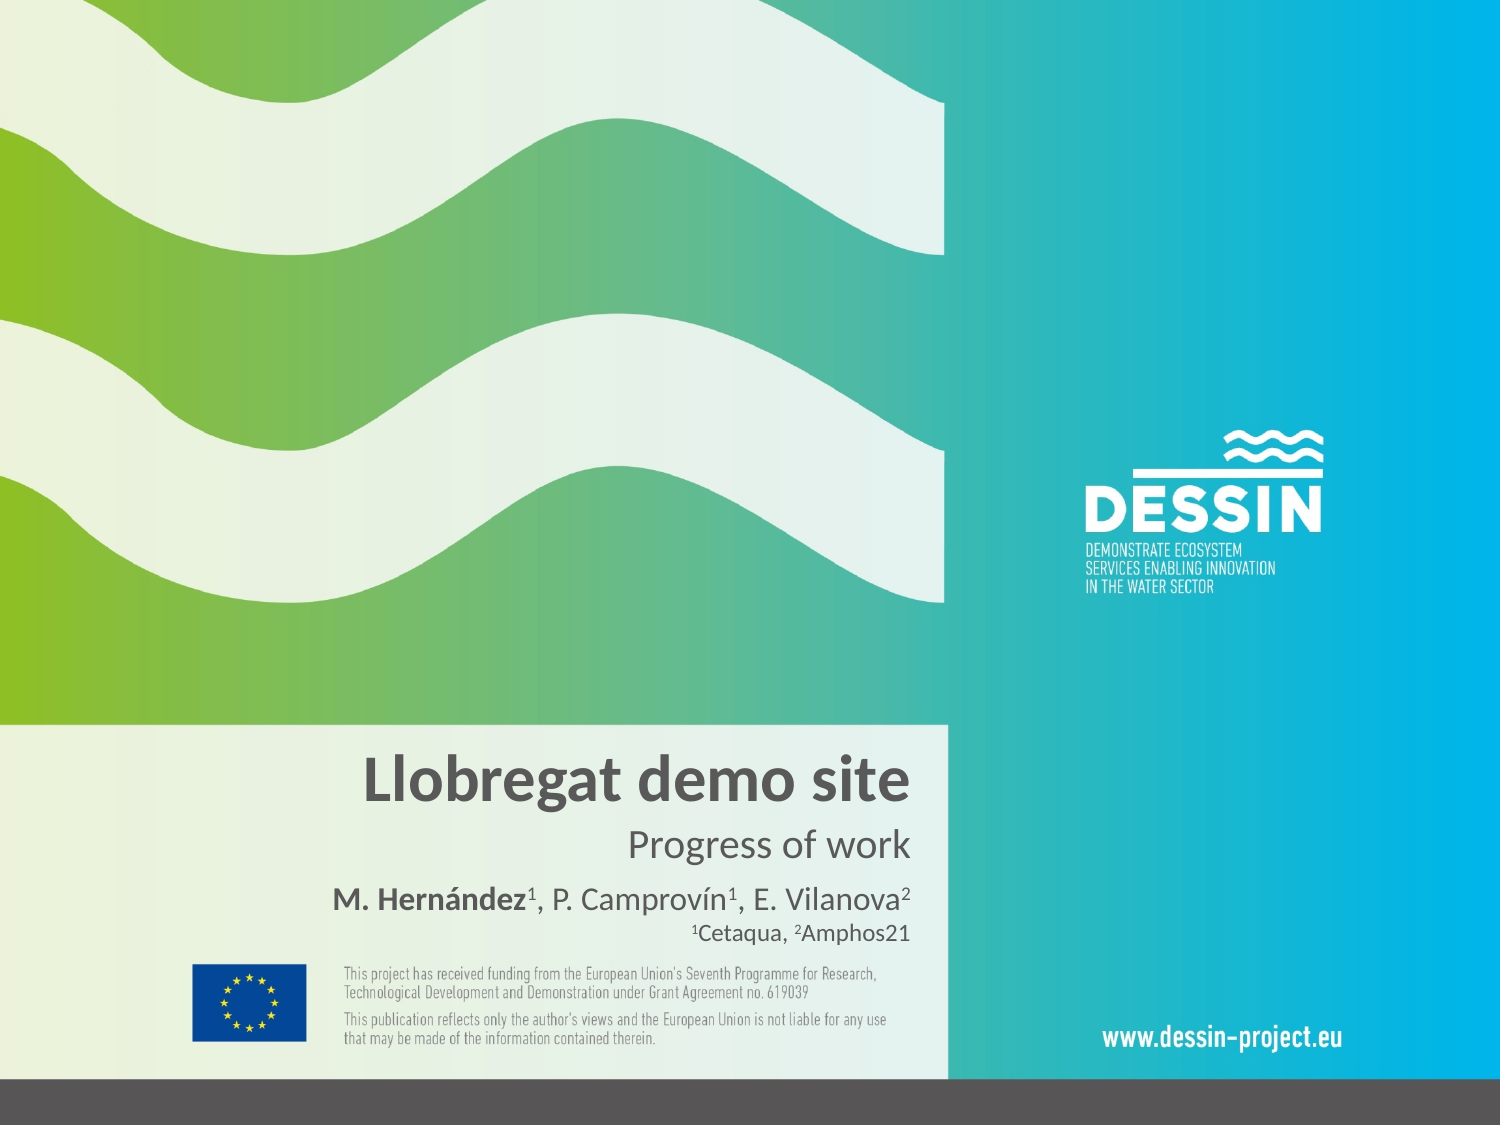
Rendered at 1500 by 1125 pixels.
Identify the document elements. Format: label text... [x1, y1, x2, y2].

text_box Llobregat demo site [93, 727, 926, 809]
text_box Progress of work [93, 809, 926, 869]
picture [0, 0, 1500, 1125]
text_box M. Hernández1, P. Camprovín1, E. Vilanova2 1Cetaqua, 2Amphos21 [70, 869, 926, 995]
